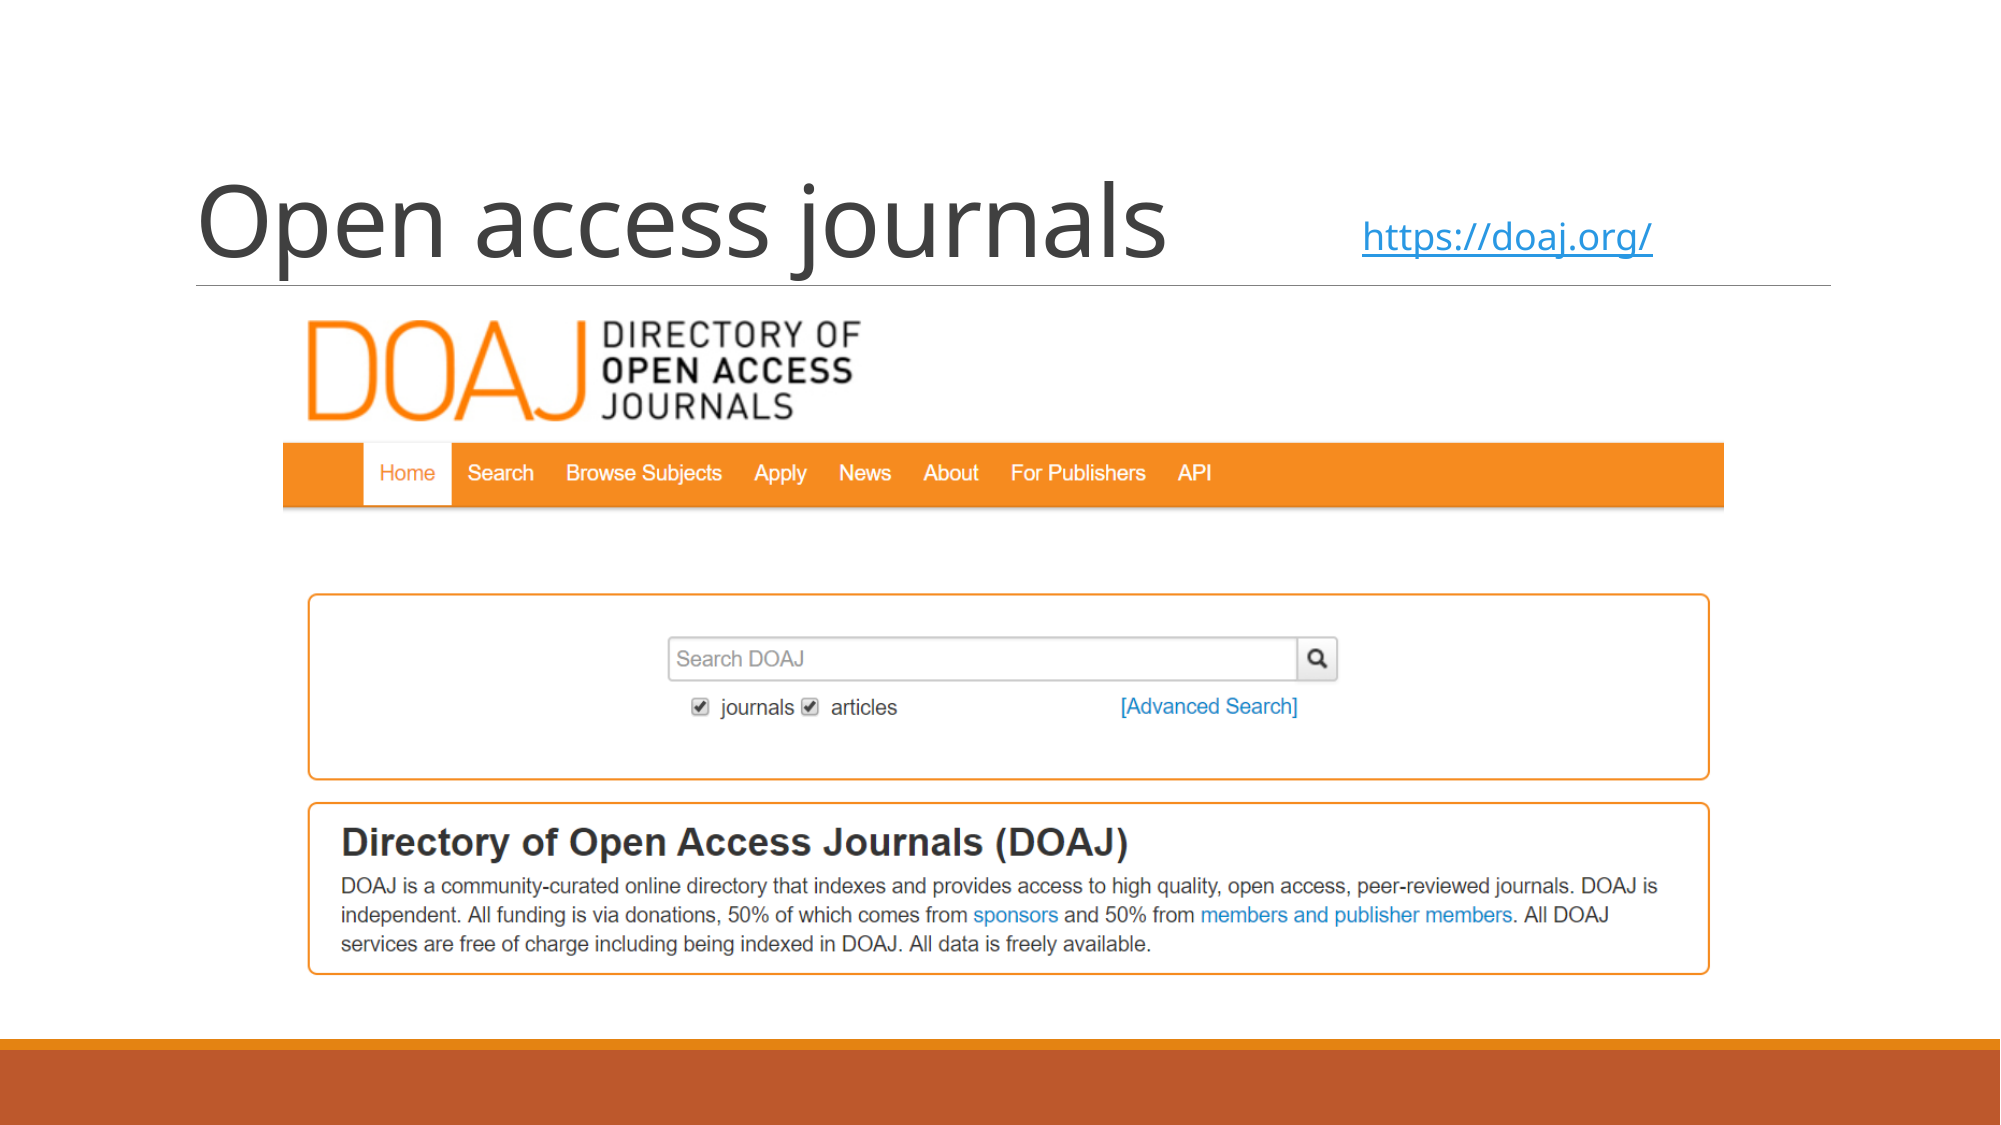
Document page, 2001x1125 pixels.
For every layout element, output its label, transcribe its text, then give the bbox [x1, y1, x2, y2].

title Open access journals [180, 47, 1830, 285]
picture [282, 302, 1725, 989]
